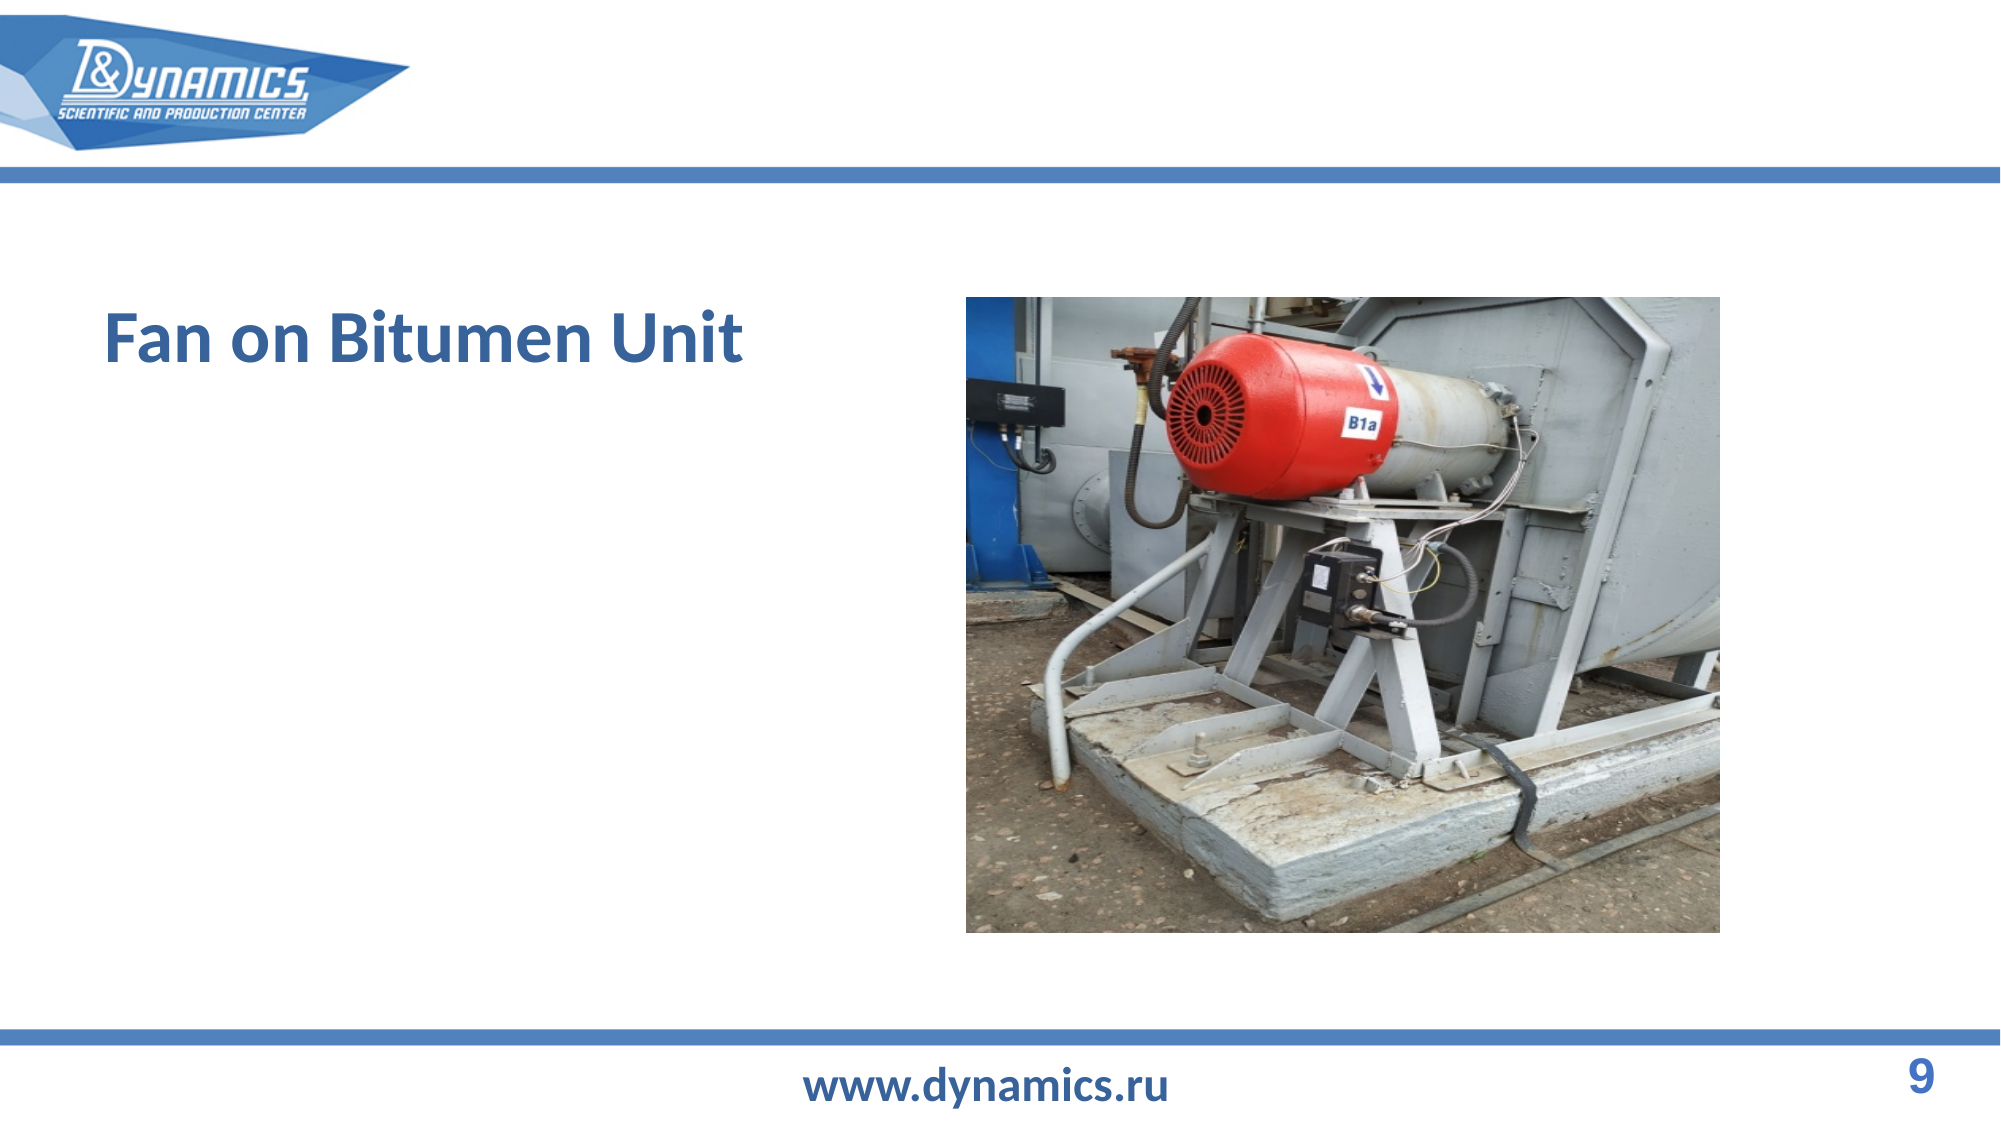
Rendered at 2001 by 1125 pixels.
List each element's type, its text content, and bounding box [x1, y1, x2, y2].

picture [0, 0, 2001, 1125]
text_box www.dynamics.ru [787, 1051, 1420, 1120]
text_box Fan on Bitumen Unit [89, 280, 760, 386]
text_box 9 [1901, 1022, 2000, 1125]
